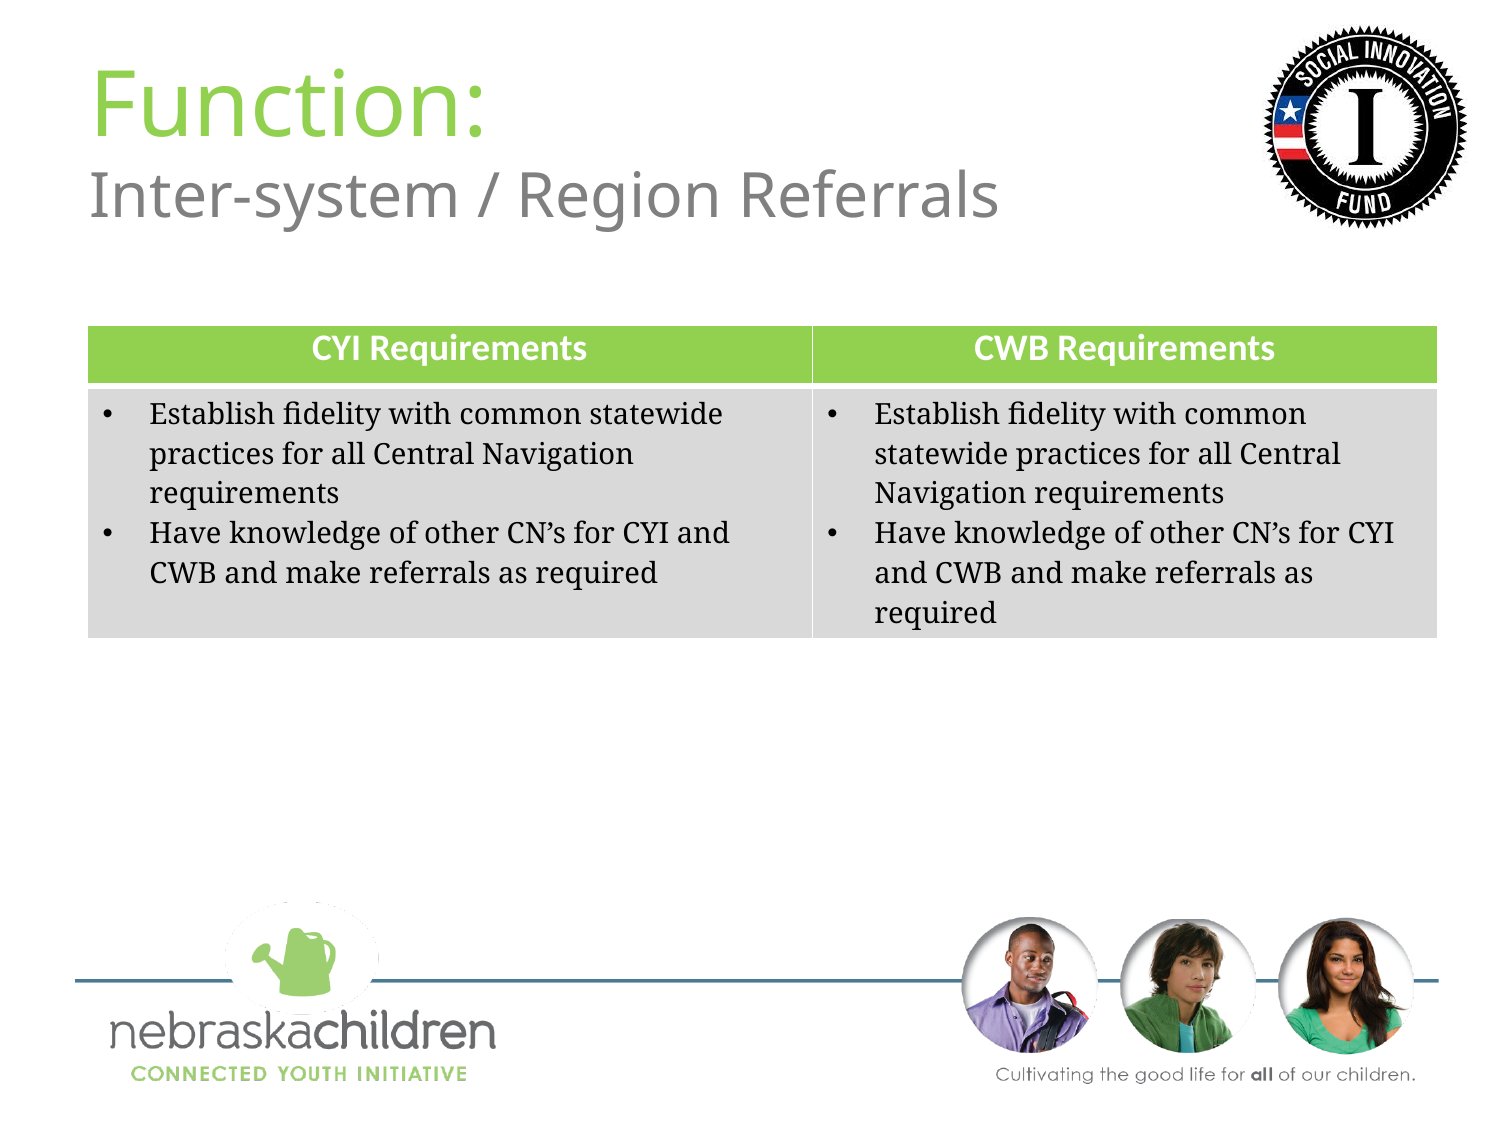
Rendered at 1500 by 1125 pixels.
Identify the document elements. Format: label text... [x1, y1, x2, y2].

table_header CYI Requirements [88, 326, 812, 383]
table_cell Establish fidelity with common statewide practices for all Central Navigation requirements Have knowledge of other CN’s for CYI and CWB and make referrals as required [813, 389, 1437, 638]
table_cell Establish fidelity with common statewide practices for all Central Navigation requirements Have knowledge of other CN’s for CYI and CWB and make referrals as required [88, 389, 812, 638]
table_header CWB Requirements [813, 326, 1437, 383]
picture [52, 0, 1468, 1115]
title Function: Inter-system / Region Referrals [75, 37, 1425, 225]
